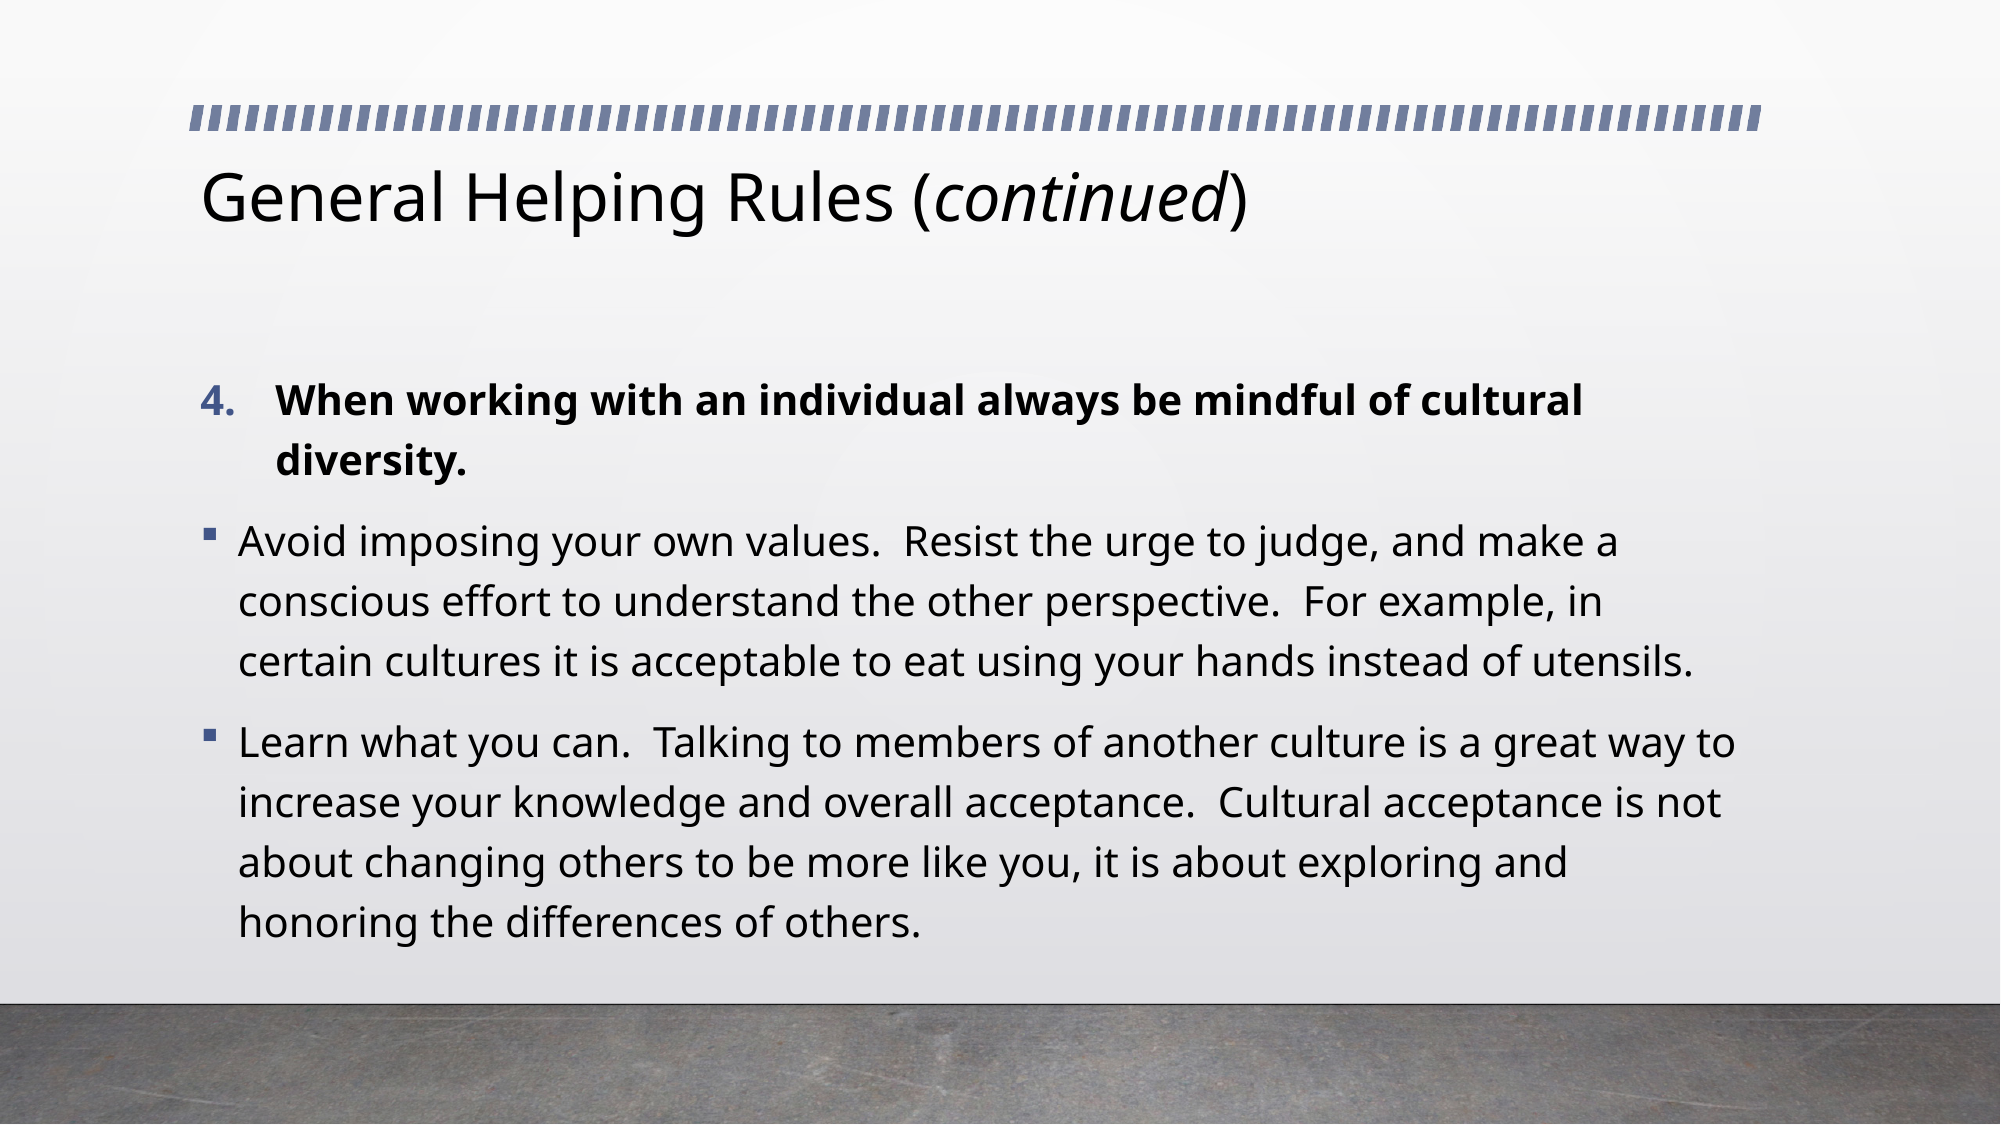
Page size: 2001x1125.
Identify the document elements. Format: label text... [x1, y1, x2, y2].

list When working with an individual always be mindful of cultural diversity. Avoid imposing your own values. Resist the urge to judge, and make a conscious effort to understand the other perspective. For example, in certain cultures it is acceptable to eat using your hands instead of utensils. Learn what you can. Talking to members of another culture is a great way to increase your knowledge and overall acceptance. Cultural acceptance is not about changing others to be more like you, it is about exploring and honoring the differences of others. [185, 356, 1761, 897]
picture [0, 1004, 2000, 1124]
title General Helping Rules (continued) [185, 156, 1761, 329]
